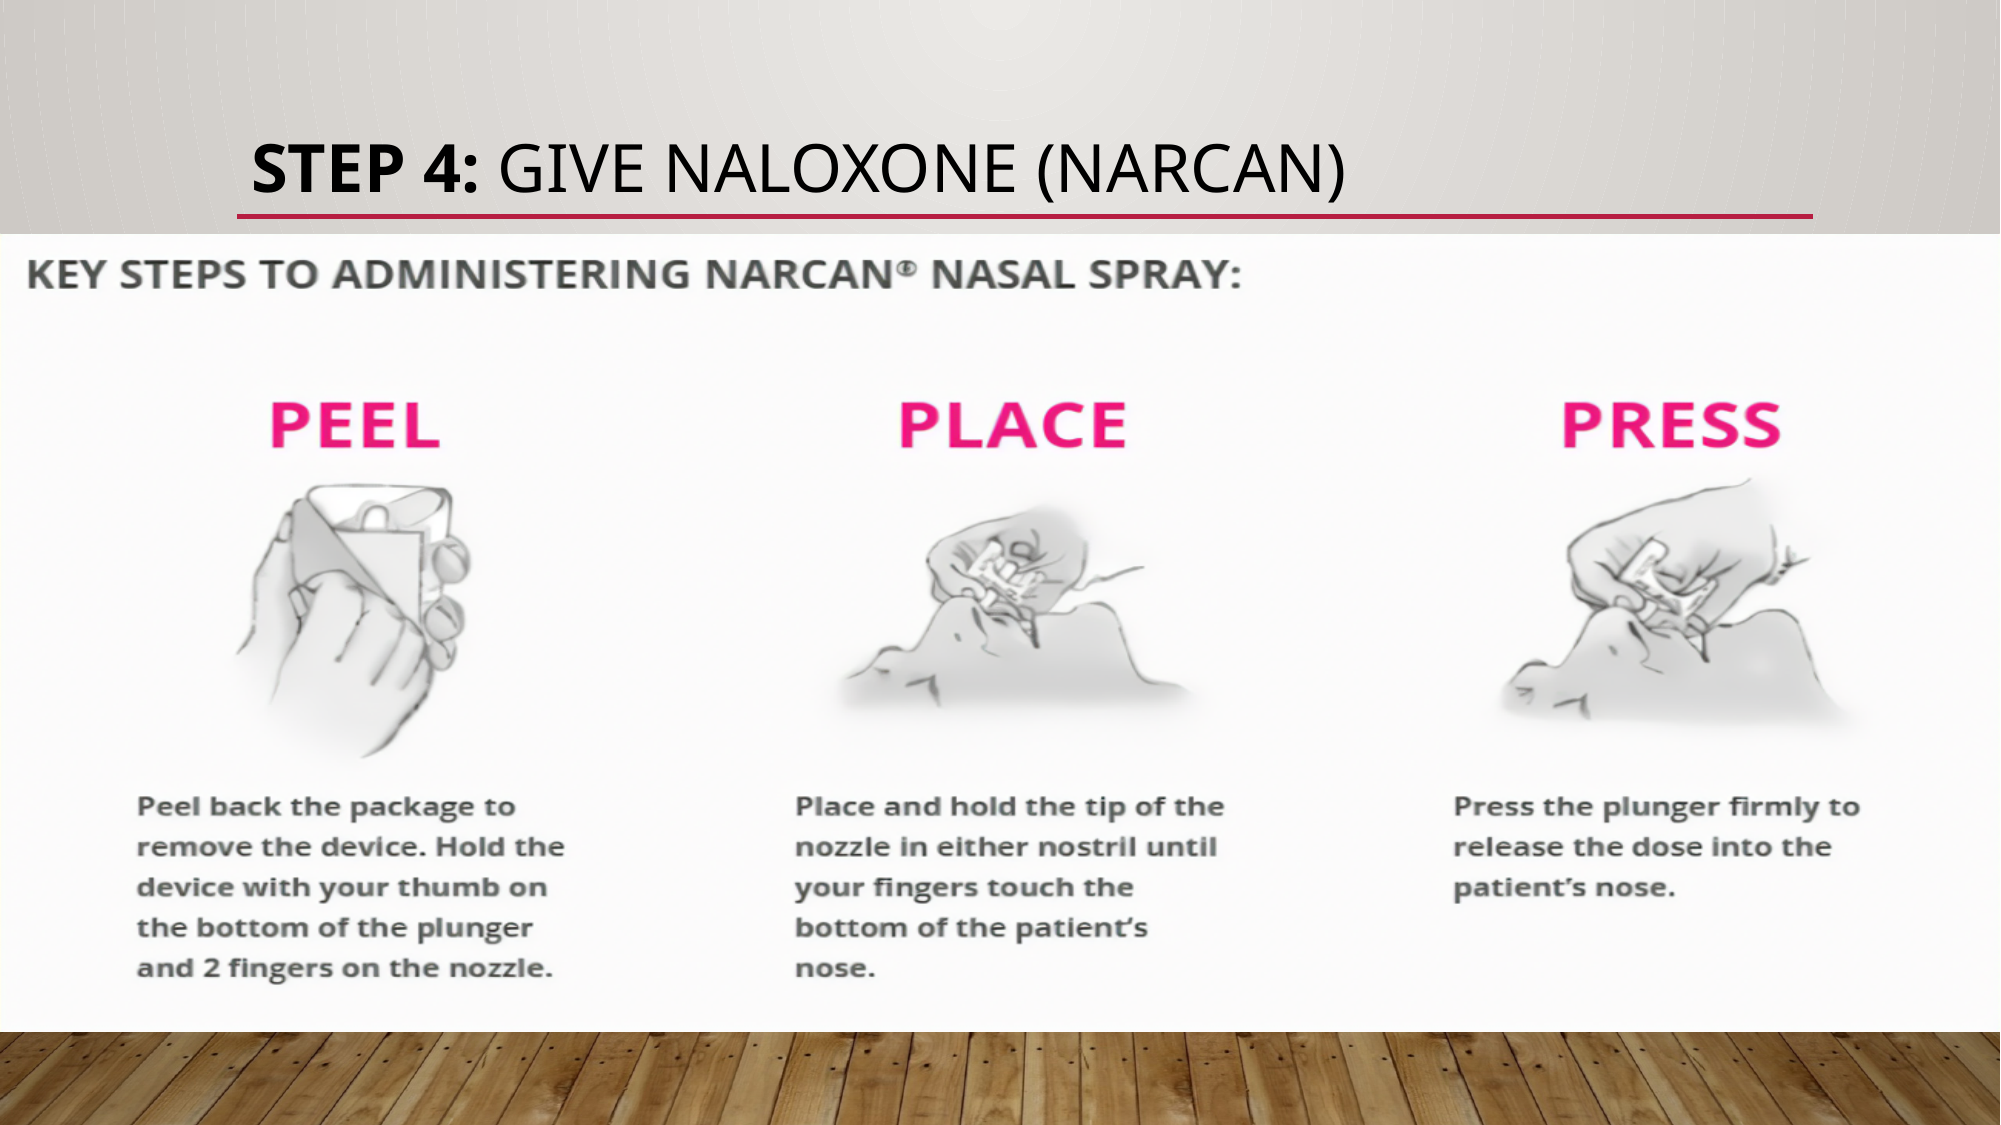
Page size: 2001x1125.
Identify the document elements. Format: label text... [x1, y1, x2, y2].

picture [0, 234, 2000, 1125]
title Step 4: Give NALOXONE (NARCAN) [236, 78, 1812, 215]
